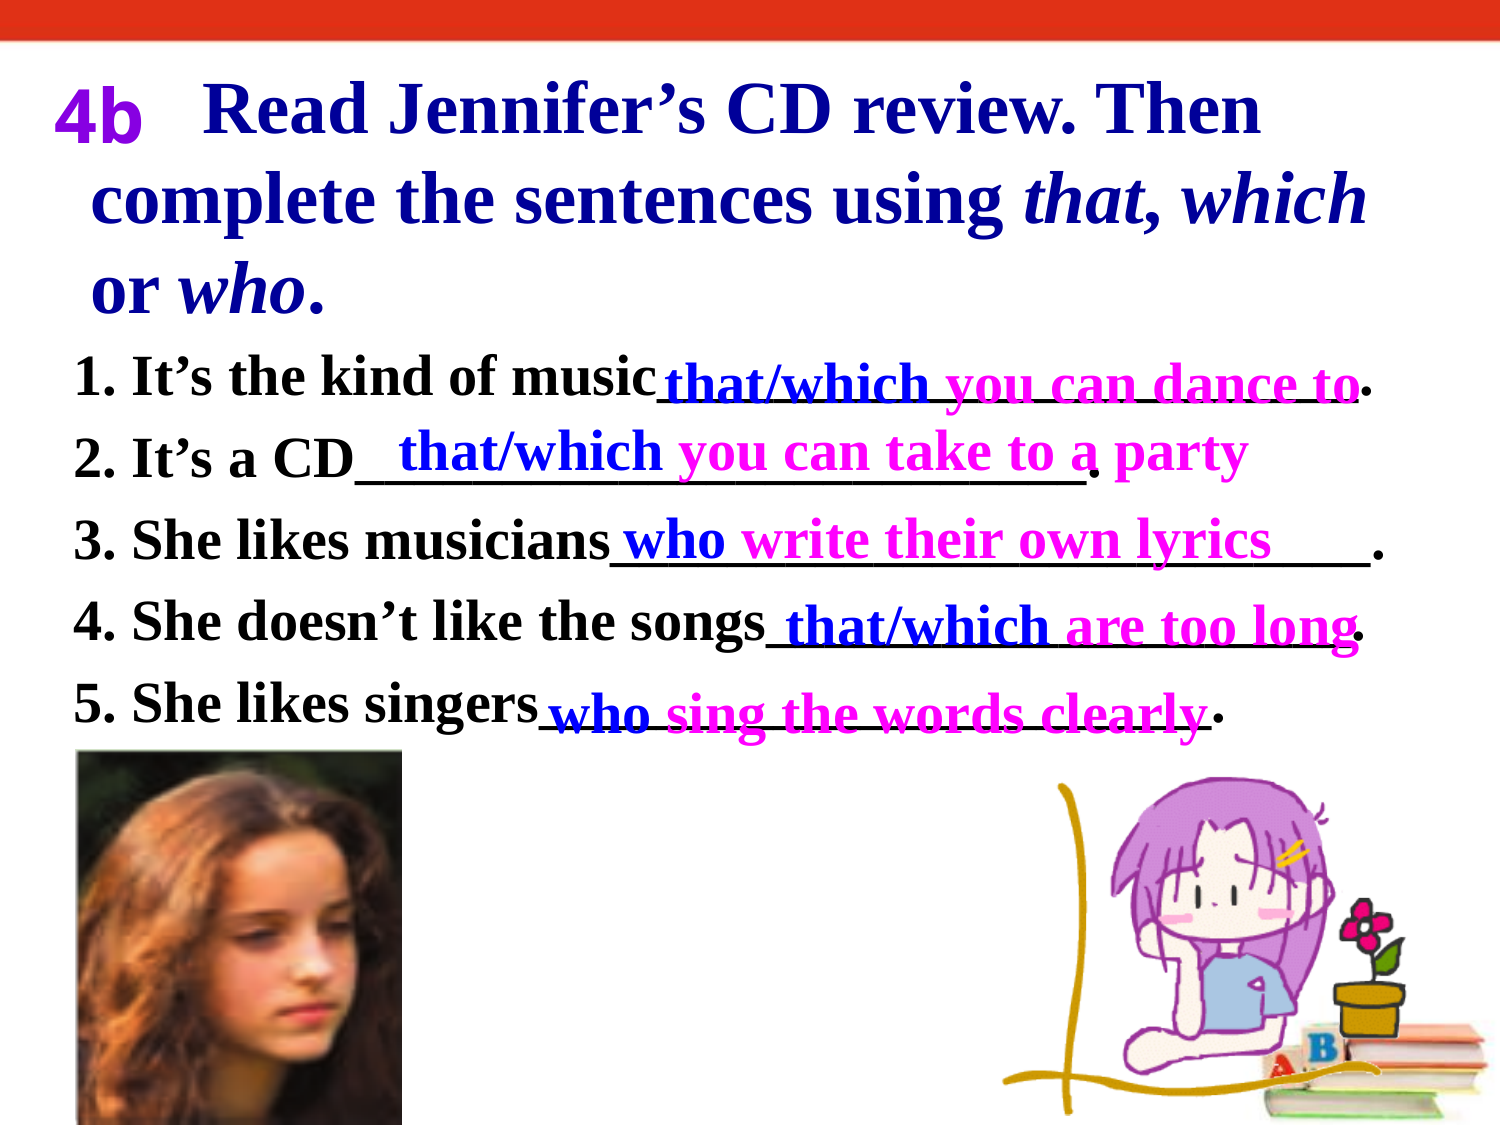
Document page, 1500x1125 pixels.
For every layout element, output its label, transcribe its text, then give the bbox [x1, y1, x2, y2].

title Read Jennifer’s CD review. Then complete the sentences using that, which or who. [75, 43, 1438, 337]
list 1. It’s the kind of music________________________. 2. It’s a CD_________________________. 3. She likes musicians__________________________. 4. She doesn’t like the songs____________________. 5. She likes singers_______________________. [58, 330, 1409, 781]
text_box who sing the words clearly [533, 667, 1259, 753]
text_box that/which you can dance to [650, 337, 1500, 423]
text_box that/which you can take to a party [383, 405, 1496, 490]
text_box who write their own lyrics [608, 492, 1496, 578]
text_box that/which are too long [770, 580, 1459, 665]
text_box 4b [41, 66, 160, 161]
picture [0, 0, 1500, 1125]
